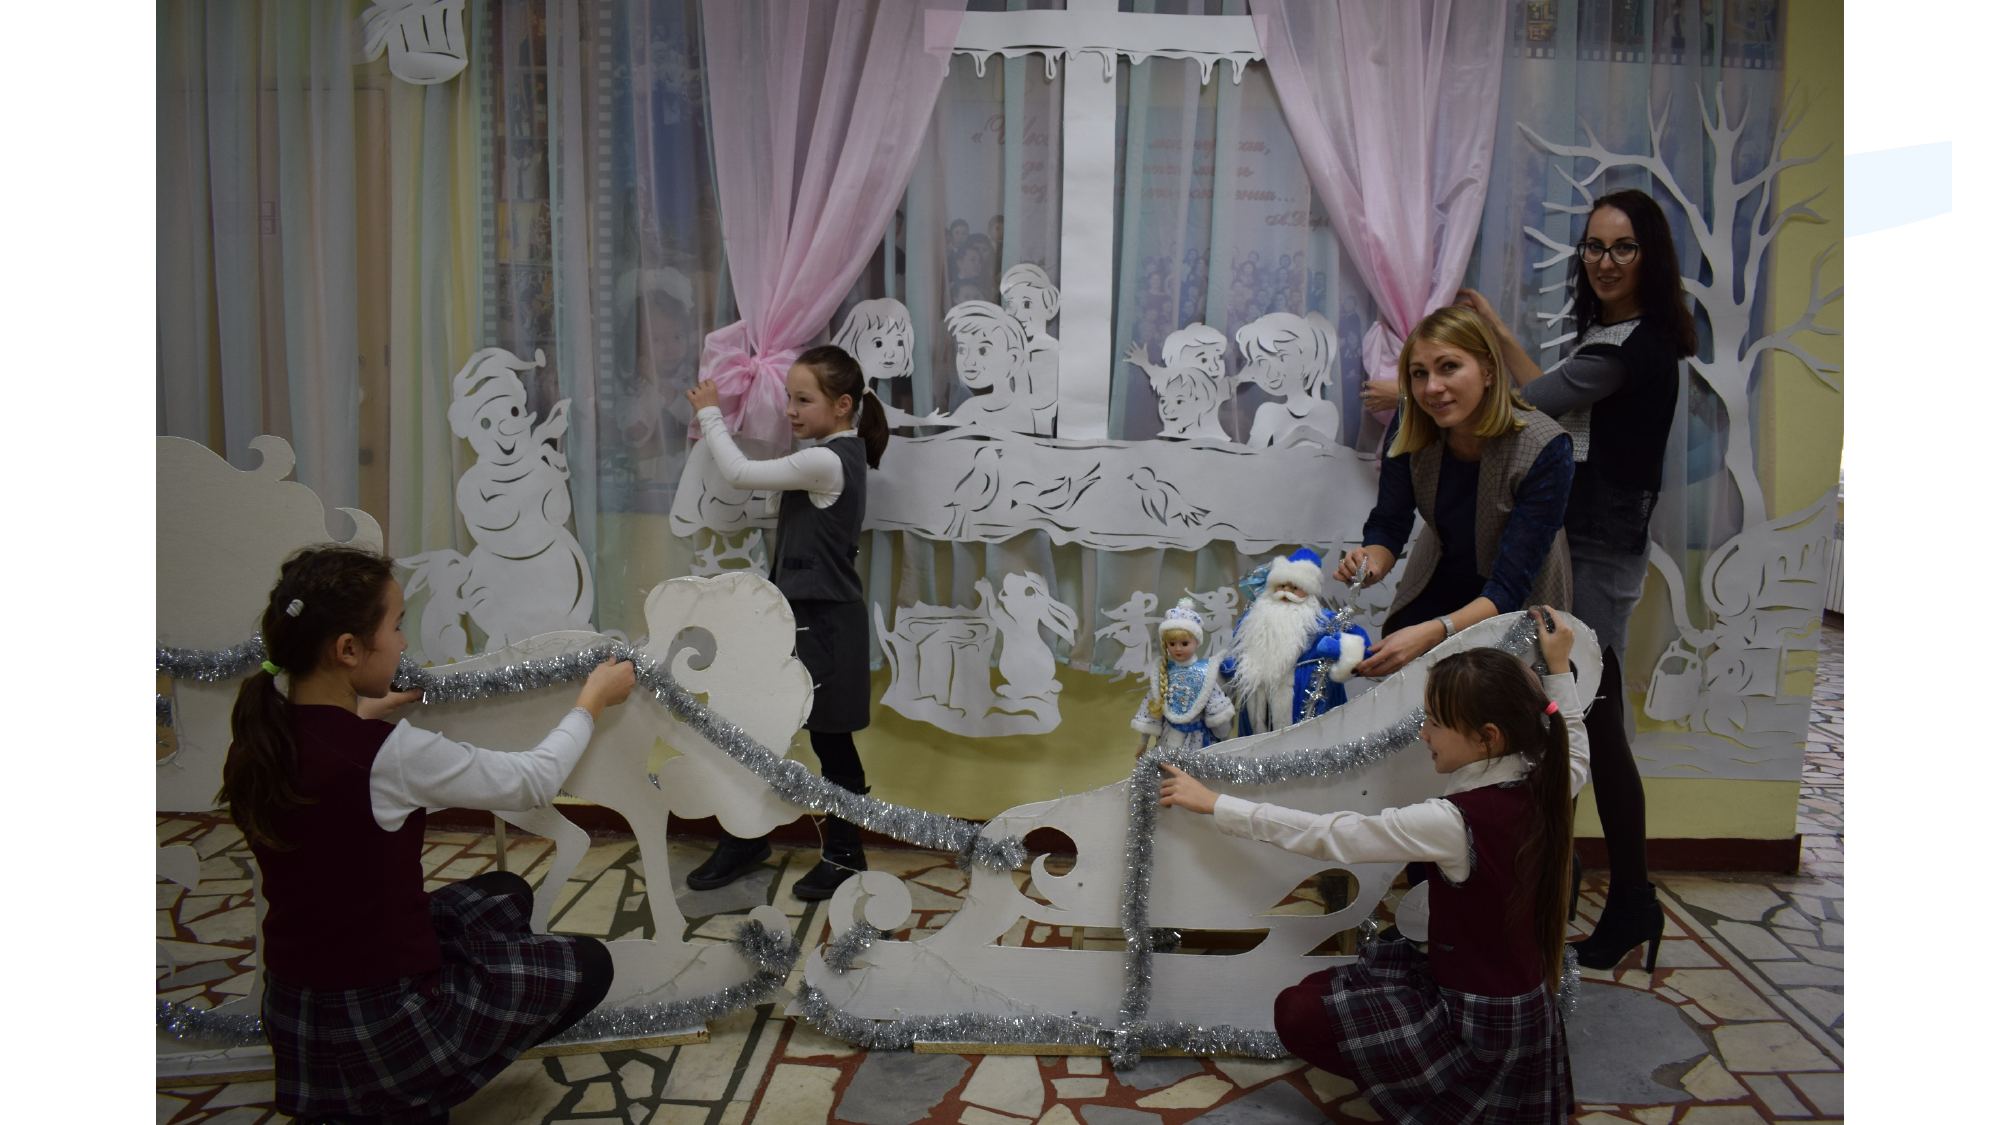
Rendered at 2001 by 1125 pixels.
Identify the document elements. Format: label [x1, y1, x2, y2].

picture [155, 0, 1844, 1125]
